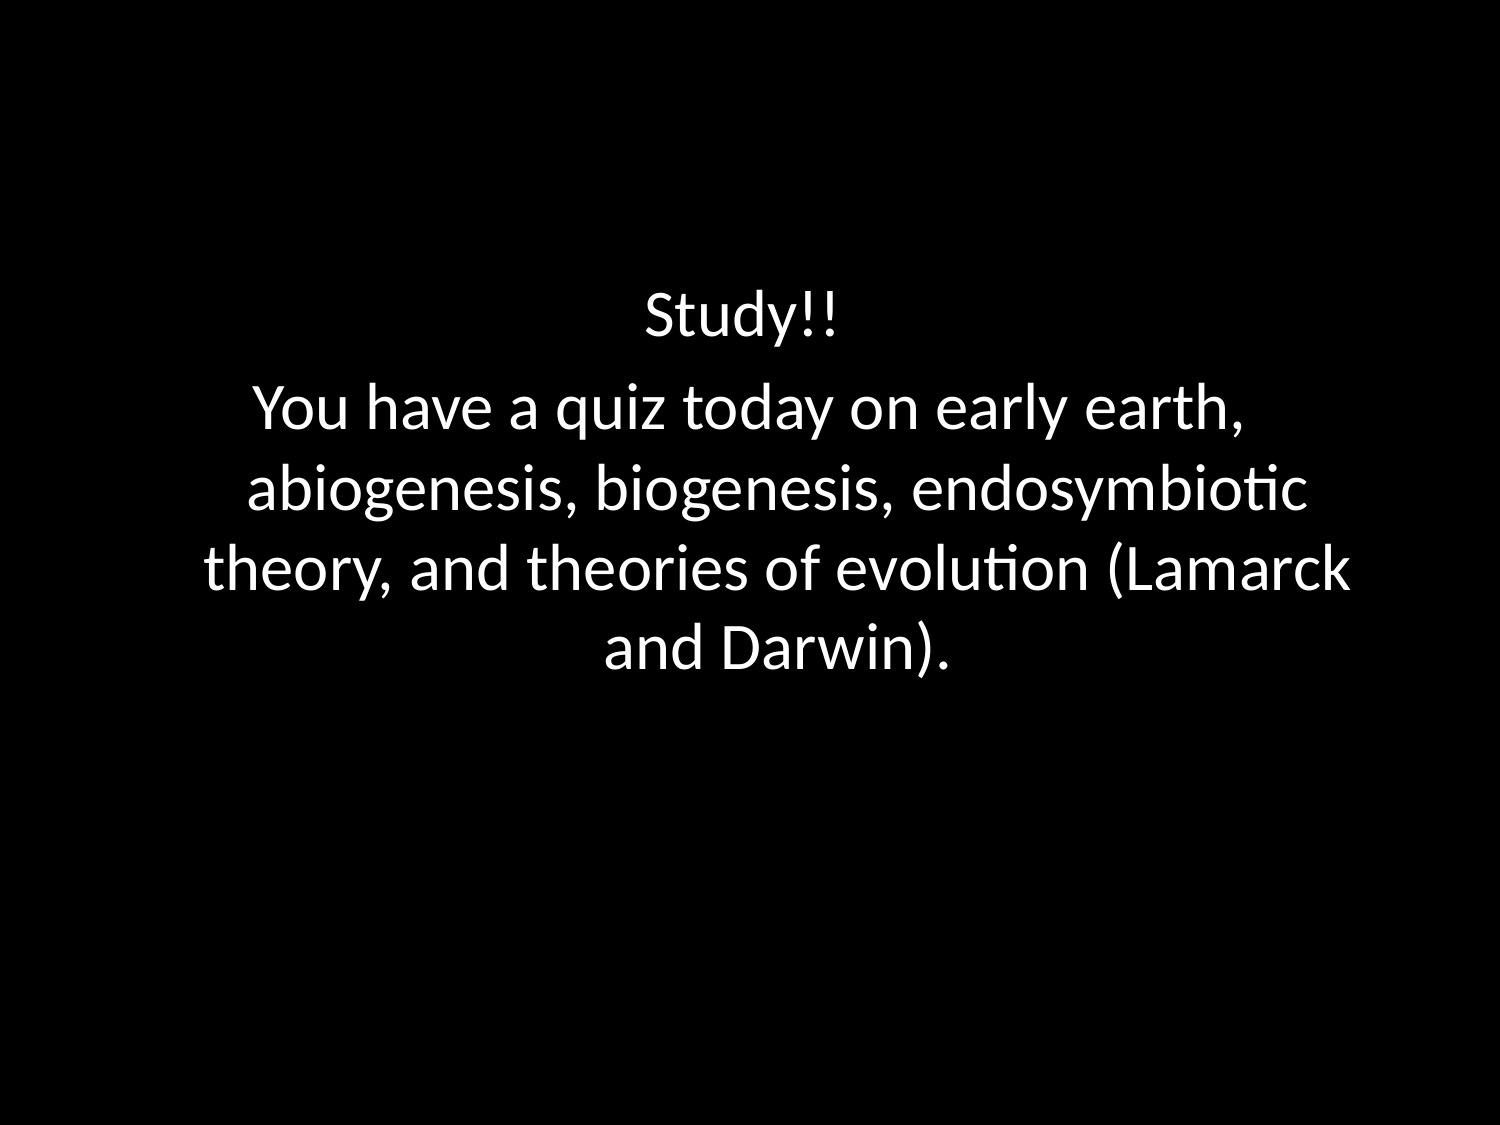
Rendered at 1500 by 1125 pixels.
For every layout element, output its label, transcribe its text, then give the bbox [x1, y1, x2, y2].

list Study!! You have a quiz today on early earth, abiogenesis, biogenesis, endosymbiotic theory, and theories of evolution (Lamarck and Darwin). [75, 262, 1425, 1005]
